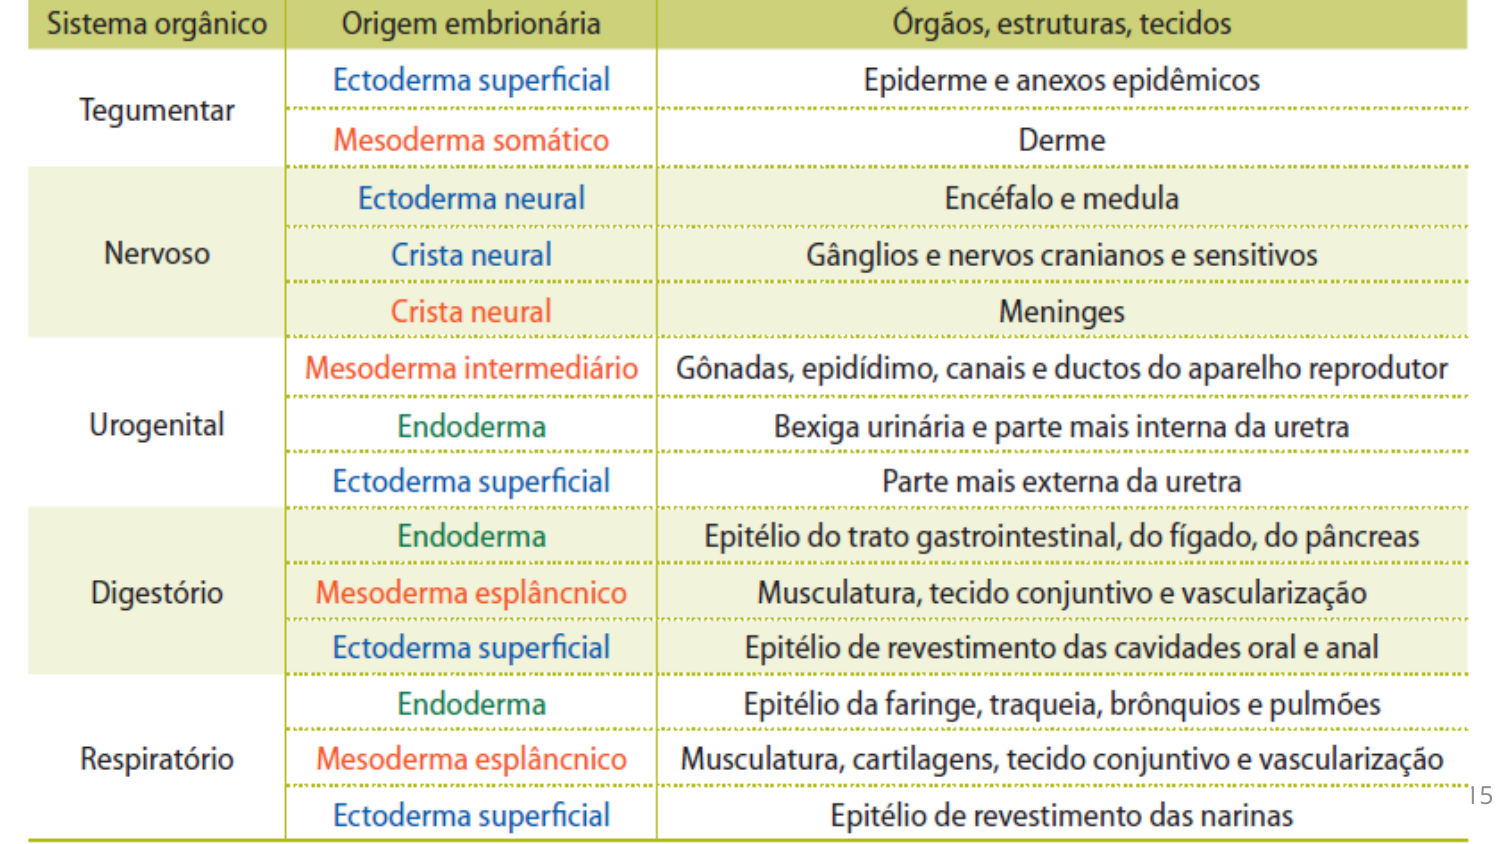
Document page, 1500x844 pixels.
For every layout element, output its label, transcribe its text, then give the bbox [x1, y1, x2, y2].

picture [28, 0, 1472, 844]
slide_number 15 [1477, 779, 1494, 844]
